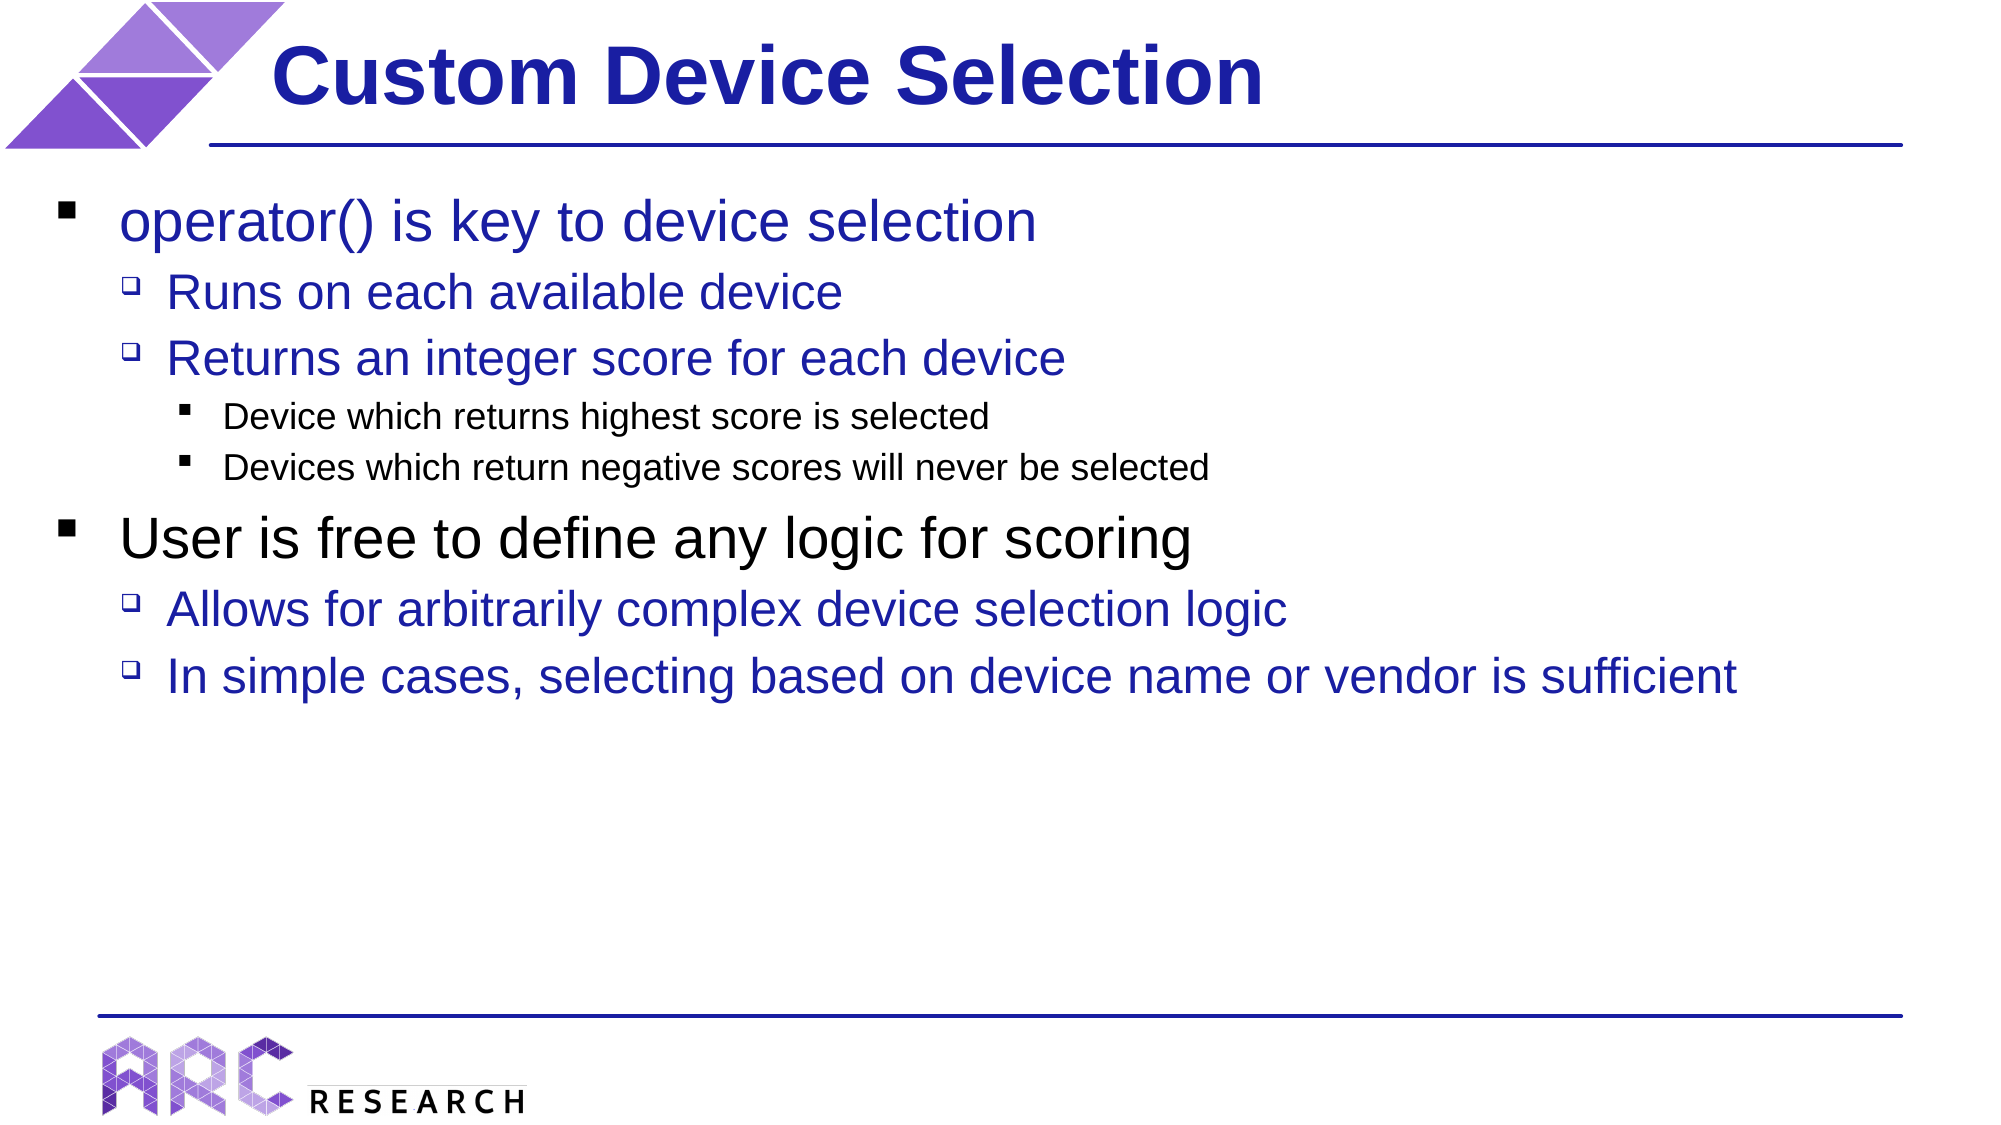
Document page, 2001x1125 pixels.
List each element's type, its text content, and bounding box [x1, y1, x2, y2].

picture [307, 1083, 527, 1116]
text_box Custom Device Selection [250, 0, 1795, 142]
picture [99, 1036, 296, 1119]
text_box operator() is key to device selection Runs on each available device Returns an integer score for each device Device which returns highest score is selected Devices which return negative scores will never be selected User is free to define any logic for scoring Allows for arbitrarily complex device selection logic In simple cases, selecting based on device name or vendor is sufficient [44, 183, 1957, 1017]
